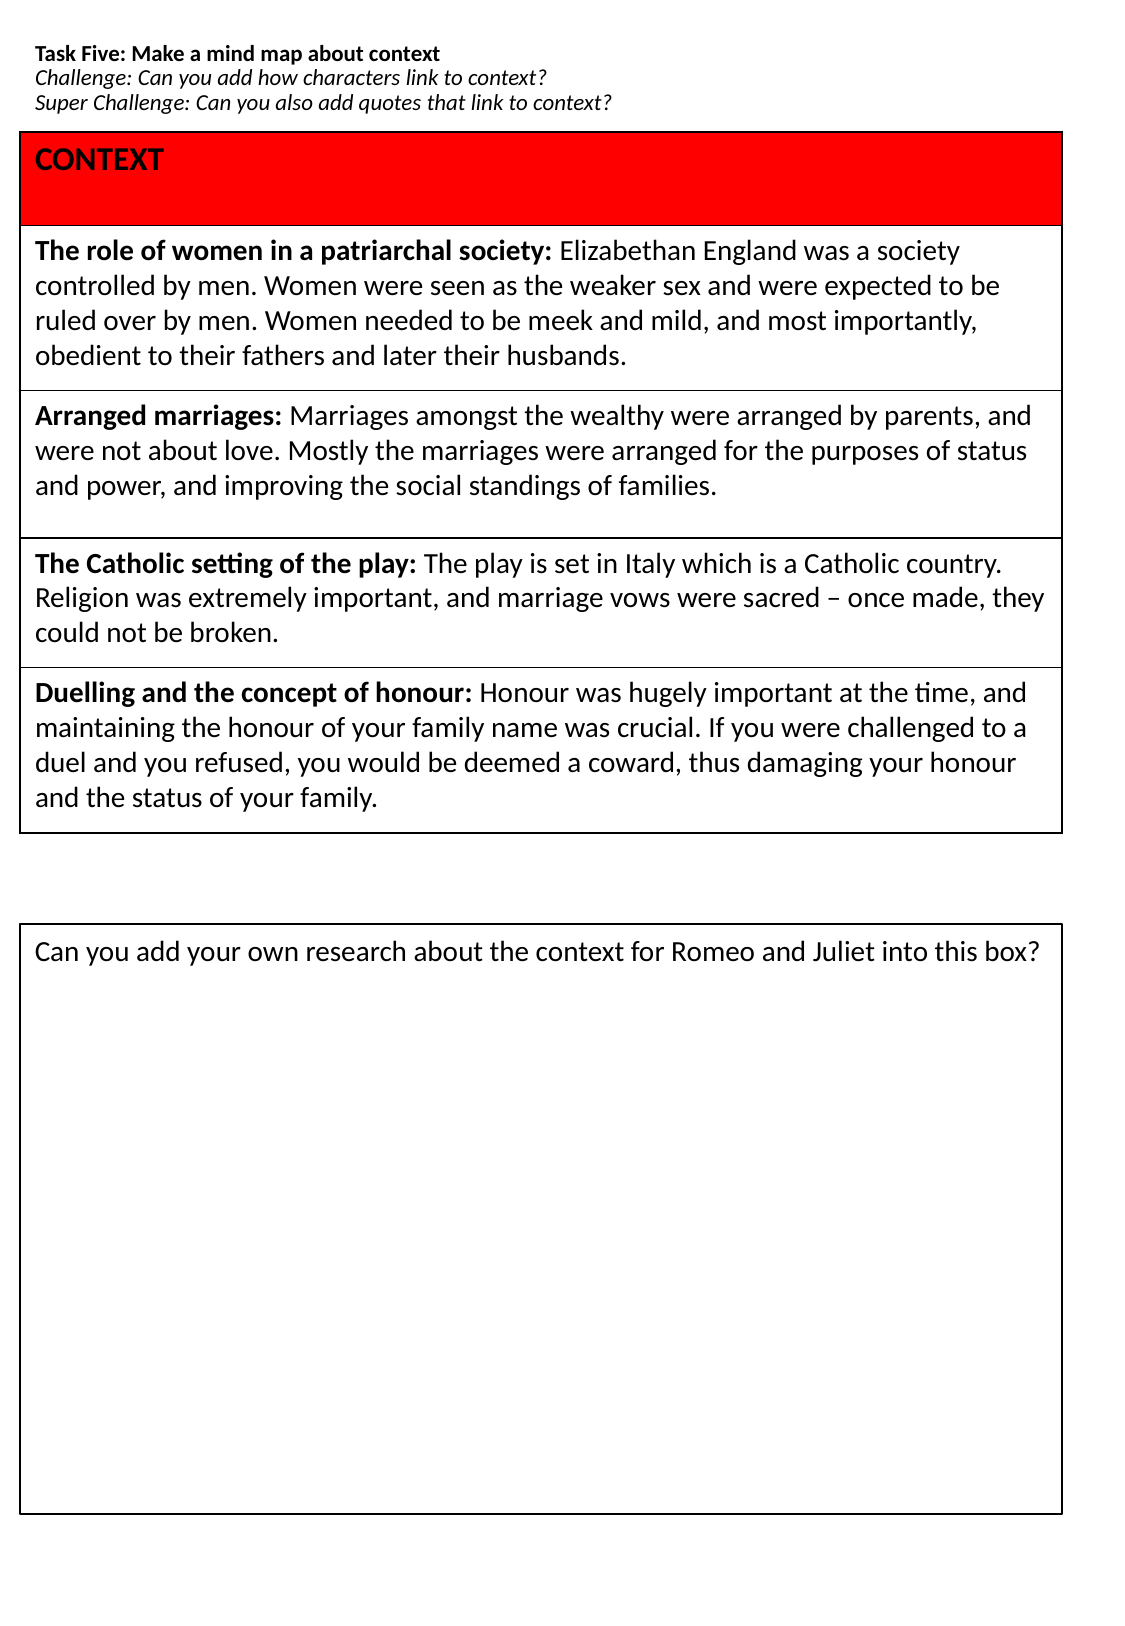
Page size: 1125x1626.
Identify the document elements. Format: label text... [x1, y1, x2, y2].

text_box [20, 787, 582, 924]
text_box Can you add your own research about the context for Romeo and Juliet into this box? [20, 924, 1063, 1515]
table_header CONTEXT [21, 133, 1061, 225]
table_cell The role of women in a patriarchal society: Elizabethan England was a society controlled by men. Women were seen as the weaker sex and were expected to be ruled over by men. Women needed to be meek and mild, and most importantly, obedient to their fathers and later their husbands. [21, 226, 1061, 390]
table_cell Duelling and the concept of honour: Honour was hugely important at the time, and maintaining the honour of your family name was crucial. If you were challenged to a duel and you refused, you would be deemed a coward, thus damaging your honour and the status of your family. [21, 668, 1061, 832]
title Task Five: Make a mind map about context Challenge: Can you add how characters link to context? Super Challenge: Can you also add quotes that link to context? [20, 25, 991, 131]
table_cell Arranged marriages: Marriages amongst the wealthy were arranged by parents, and were not about love. Mostly the marriages were arranged for the purposes of status and power, and improving the social standings of families. [21, 391, 1061, 537]
table_cell The Catholic setting of the play: The play is set in Italy which is a Catholic country. Religion was extremely important, and marriage vows were sacred – once made, they could not be broken. [21, 539, 1061, 667]
